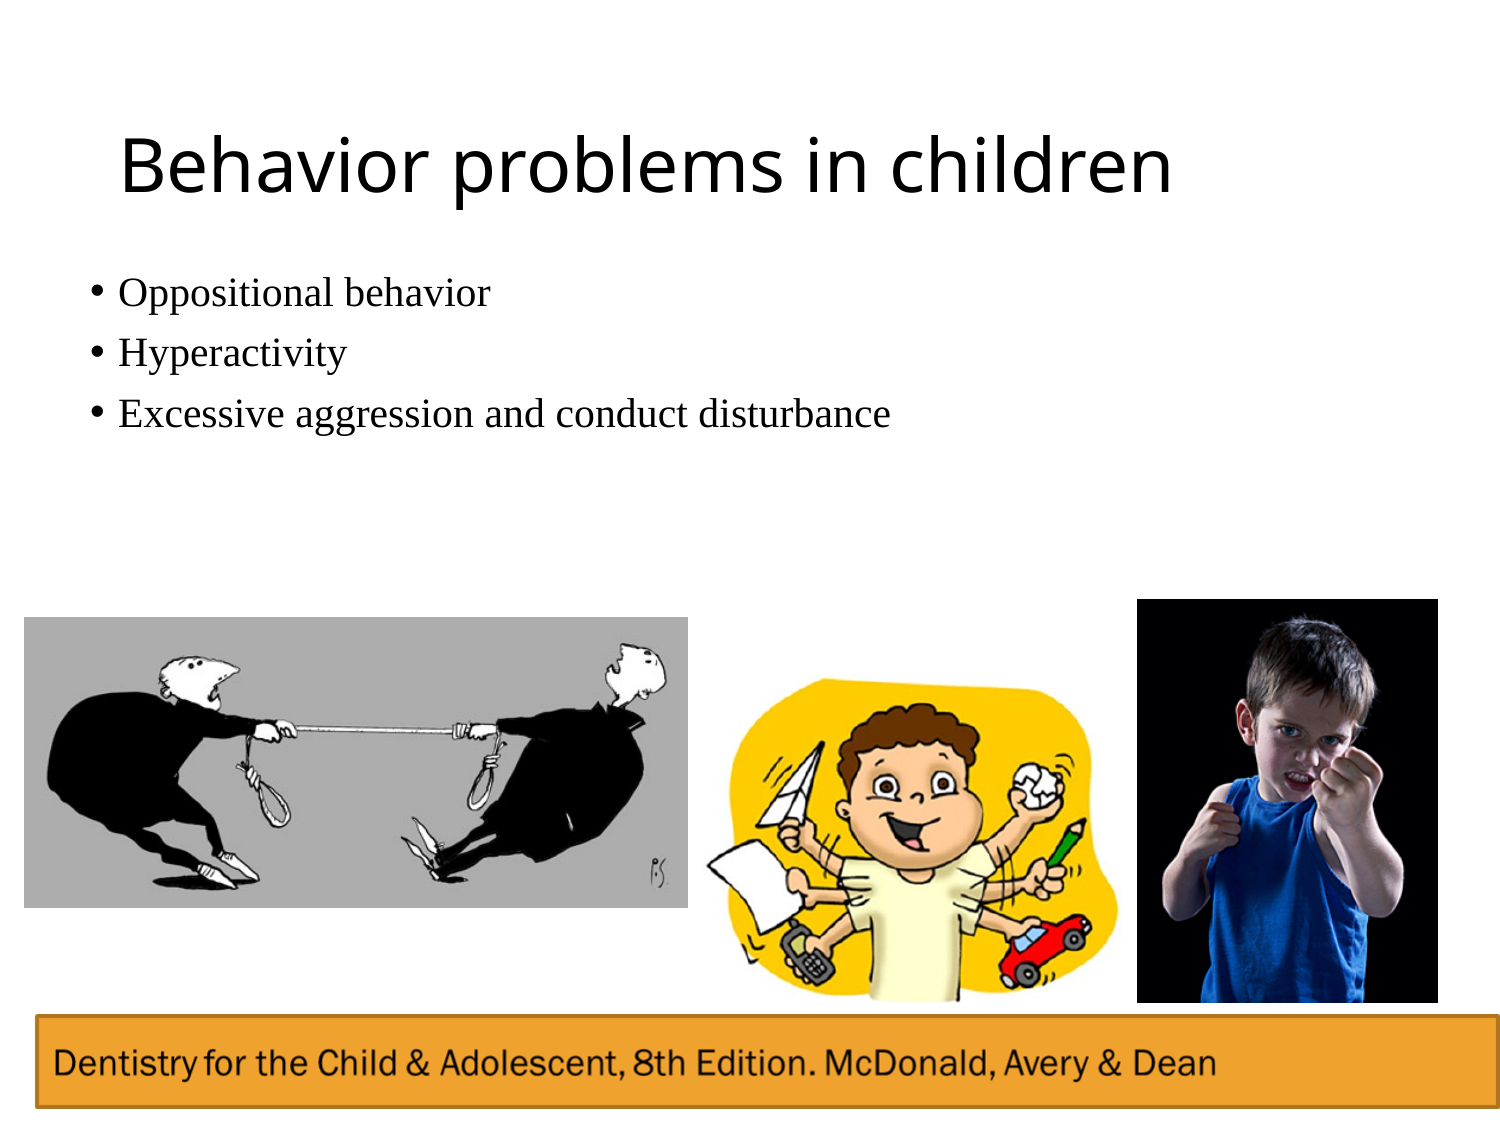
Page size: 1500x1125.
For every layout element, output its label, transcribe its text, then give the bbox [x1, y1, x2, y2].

picture [24, 617, 688, 908]
picture [703, 674, 1122, 1003]
picture [1137, 599, 1438, 1003]
title Behavior problems in children [103, 59, 1397, 278]
picture [29, 1014, 1500, 1109]
list Oppositional behavior Hyperactivity Excessive aggression and conduct disturbance [75, 262, 1375, 588]
